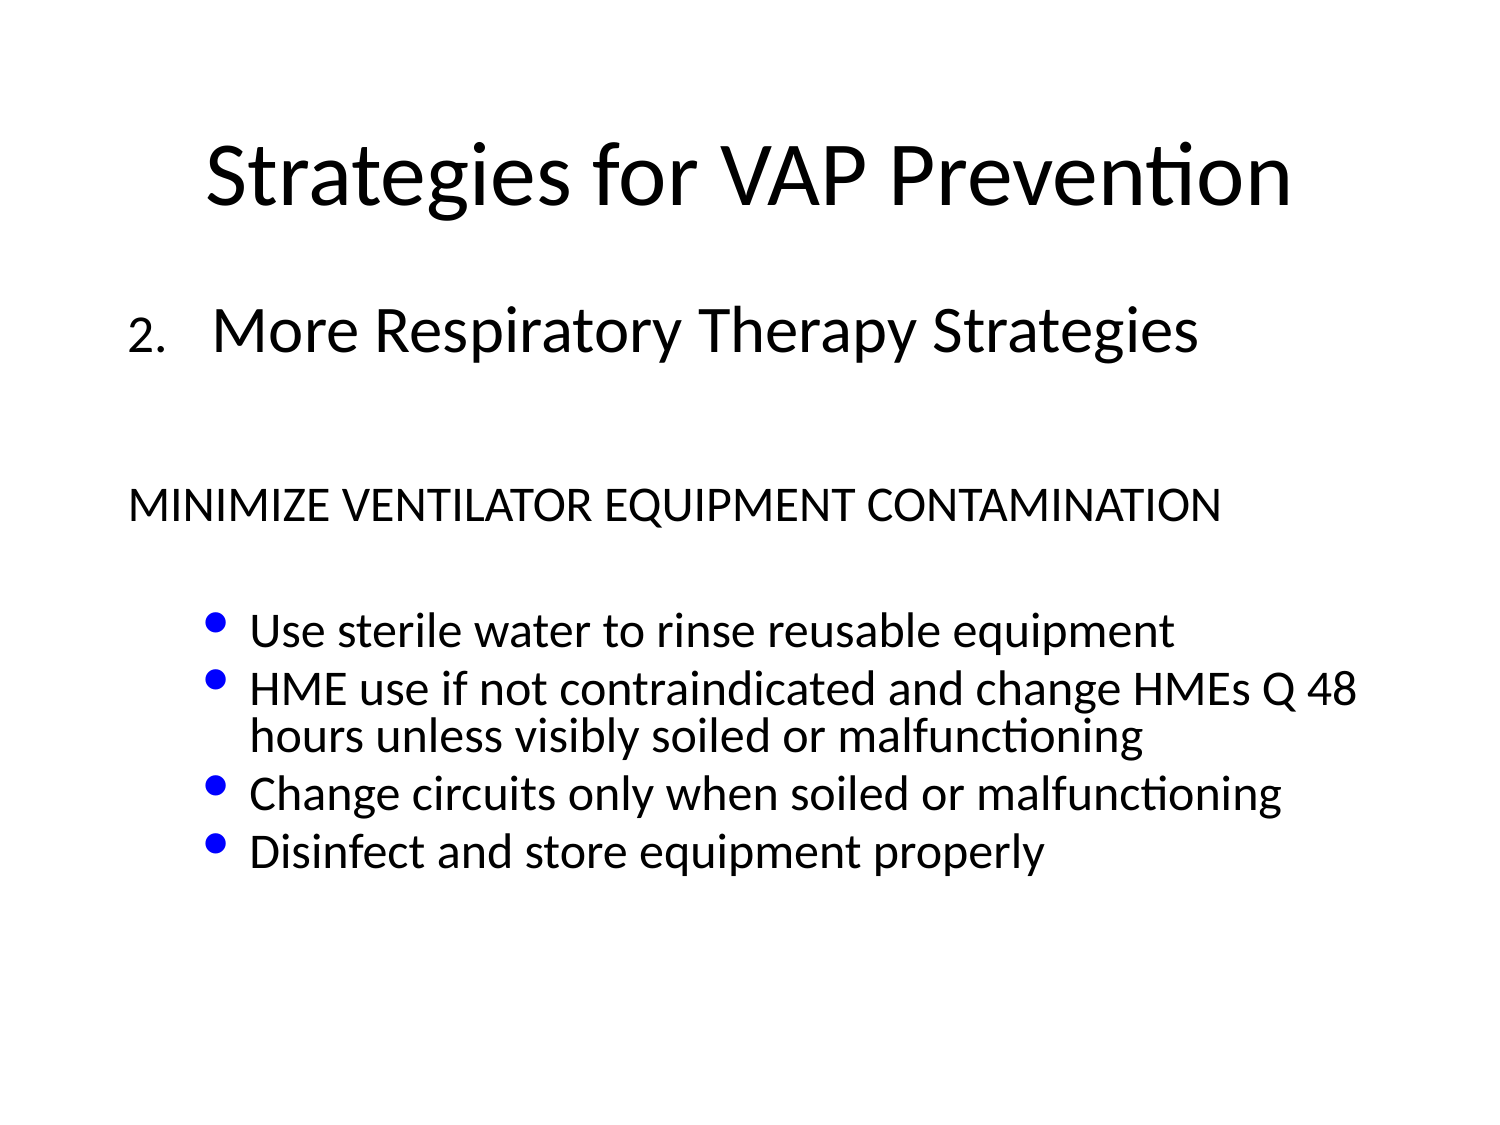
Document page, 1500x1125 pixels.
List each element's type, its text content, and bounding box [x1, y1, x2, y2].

title Strategies for VAP Prevention [112, 99, 1388, 238]
text_box More Respiratory Therapy Strategies MINIMIZE VENTILATOR EQUIPMENT CONTAMINATION Use sterile water to rinse reusable equipment HME use if not contraindicated and change HMEs Q 48 hours unless visibly soiled or malfunctioning Change circuits only when soiled or malfunctioning Disinfect and store equipment properly [112, 287, 1425, 1075]
